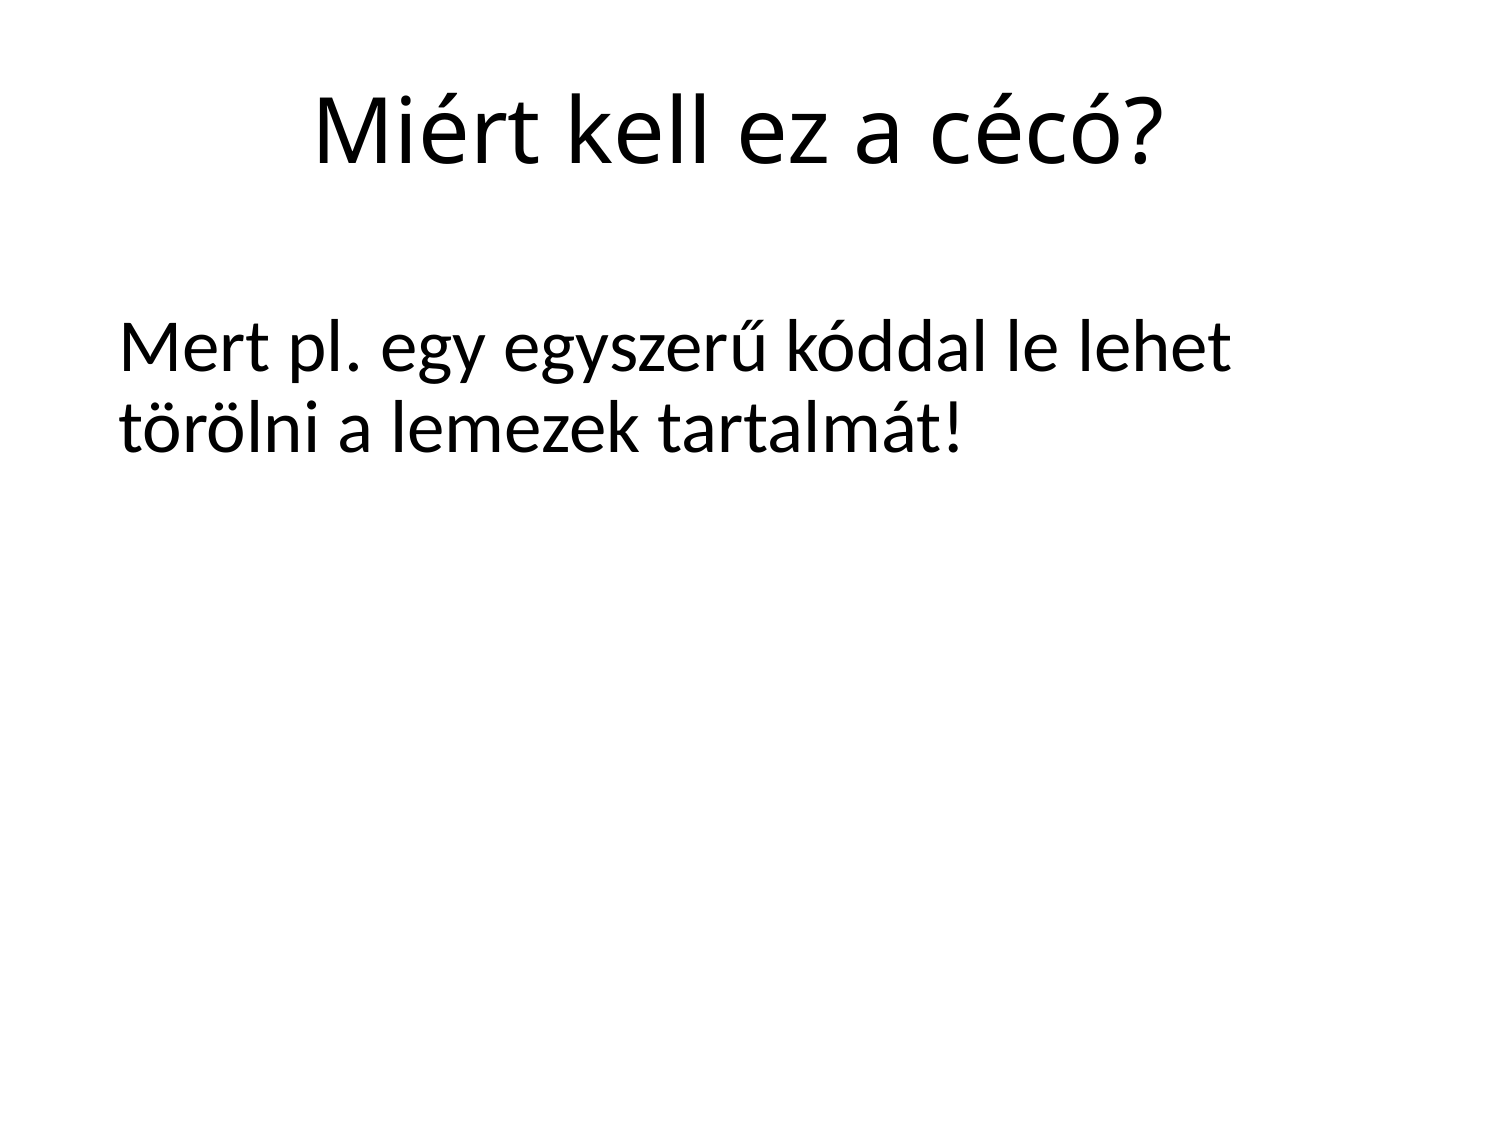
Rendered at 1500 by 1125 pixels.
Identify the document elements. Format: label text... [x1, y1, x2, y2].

title Miért kell ez a cécó? [103, 59, 1397, 208]
list Mert pl. egy egyszerű kóddal le lehet törölni a lemezek tartalmát! [103, 299, 1397, 1014]
